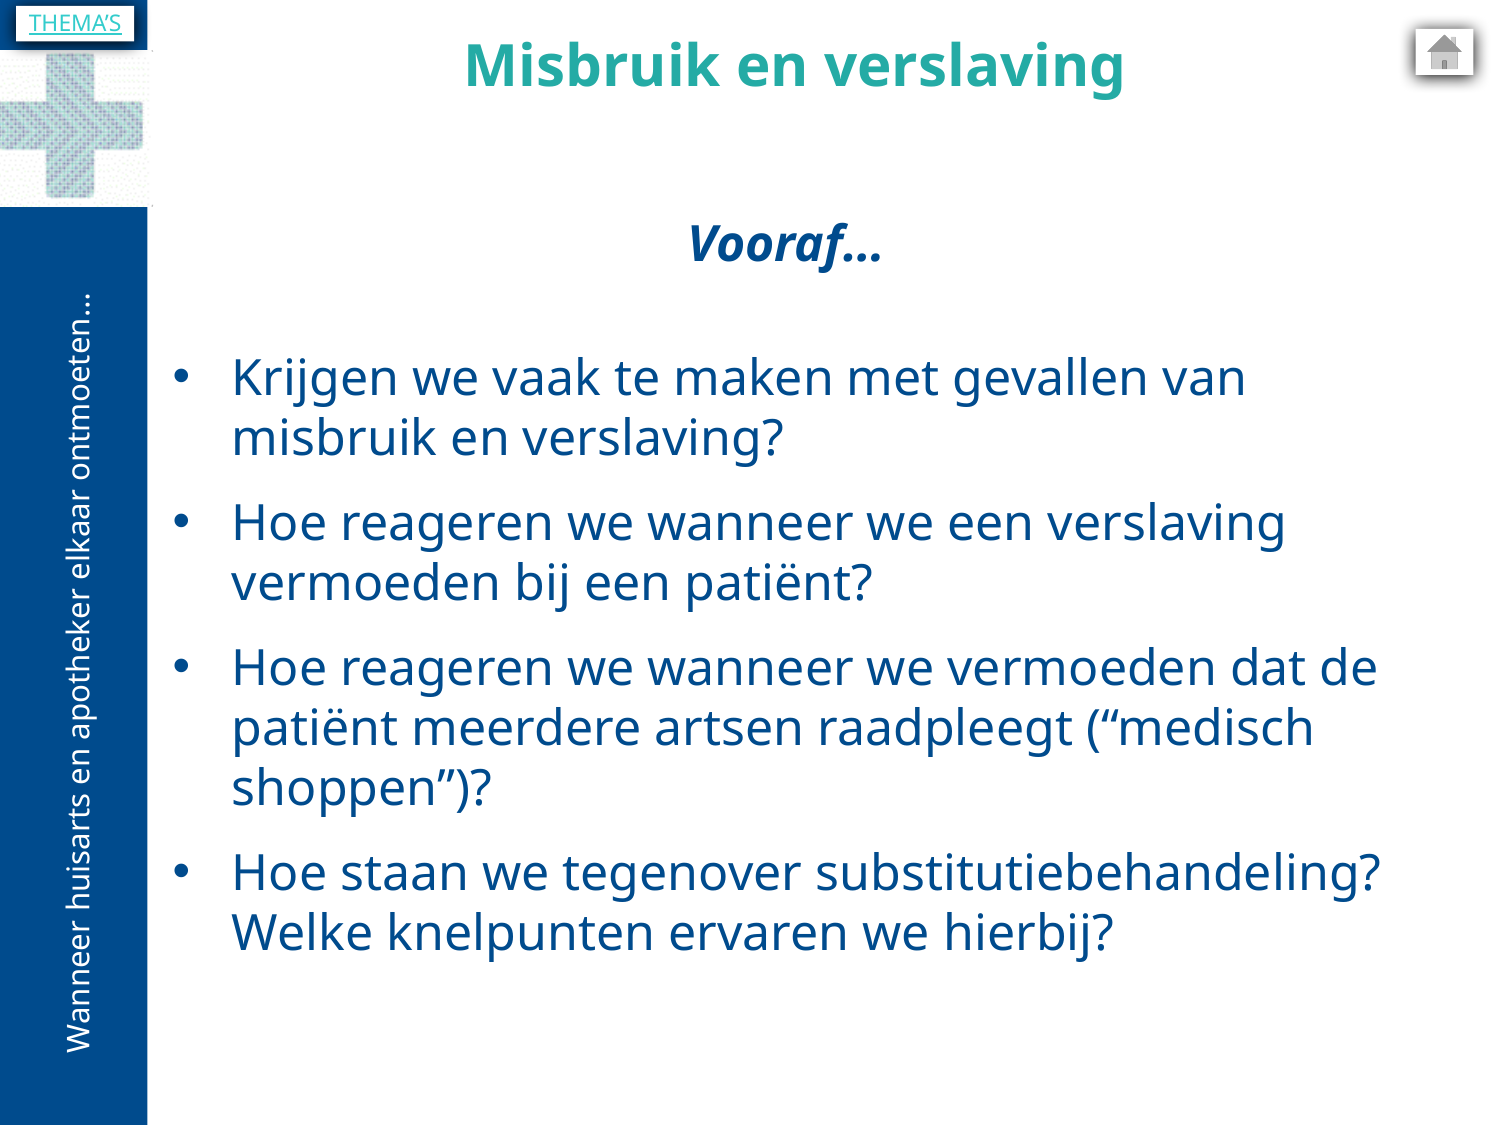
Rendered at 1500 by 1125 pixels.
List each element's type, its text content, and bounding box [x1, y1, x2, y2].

list Vooraf… Krijgen we vaak te maken met gevallen van misbruik en verslaving? Hoe reageren we wanneer we een verslaving vermoeden bij een patiënt? Hoe reageren we wanneer we vermoeden dat de patiënt meerdere artsen raadpleegt (“medisch shoppen”)? Hoe staan we tegenover substitutiebehandeling? Welke knelpunten ervaren we hierbij? [157, 210, 1416, 1032]
list Misbruik en verslaving [174, 28, 1416, 130]
picture [0, 50, 154, 207]
text_box [1415, 28, 1474, 76]
text_box THEMA’S [15, 5, 135, 42]
